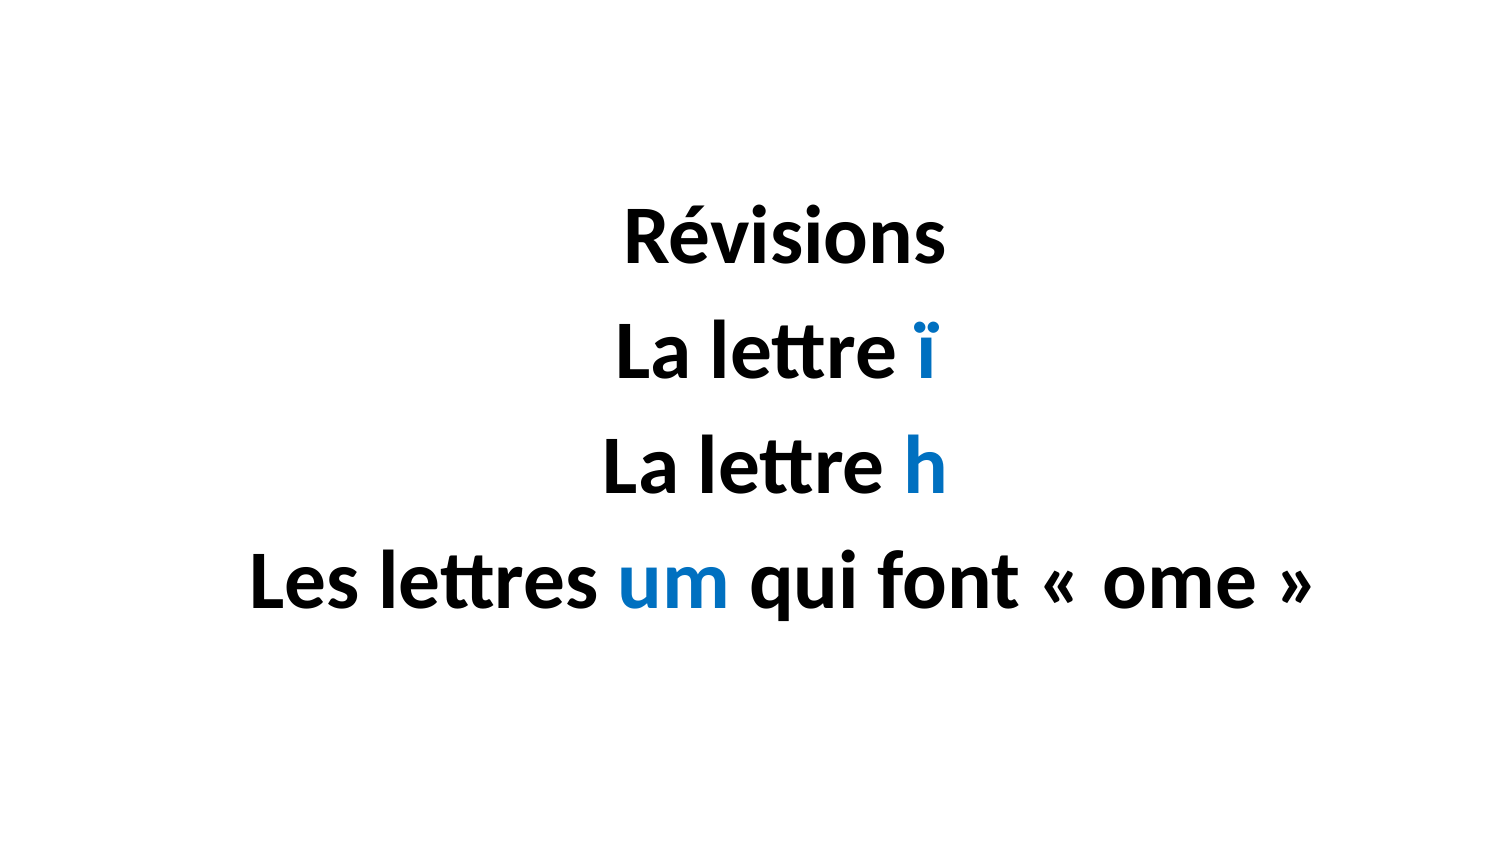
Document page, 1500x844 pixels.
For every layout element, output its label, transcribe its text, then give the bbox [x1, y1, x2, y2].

text_box Révisions La lettre ï La lettre h Les lettres um qui font « ome » [70, 165, 1500, 626]
